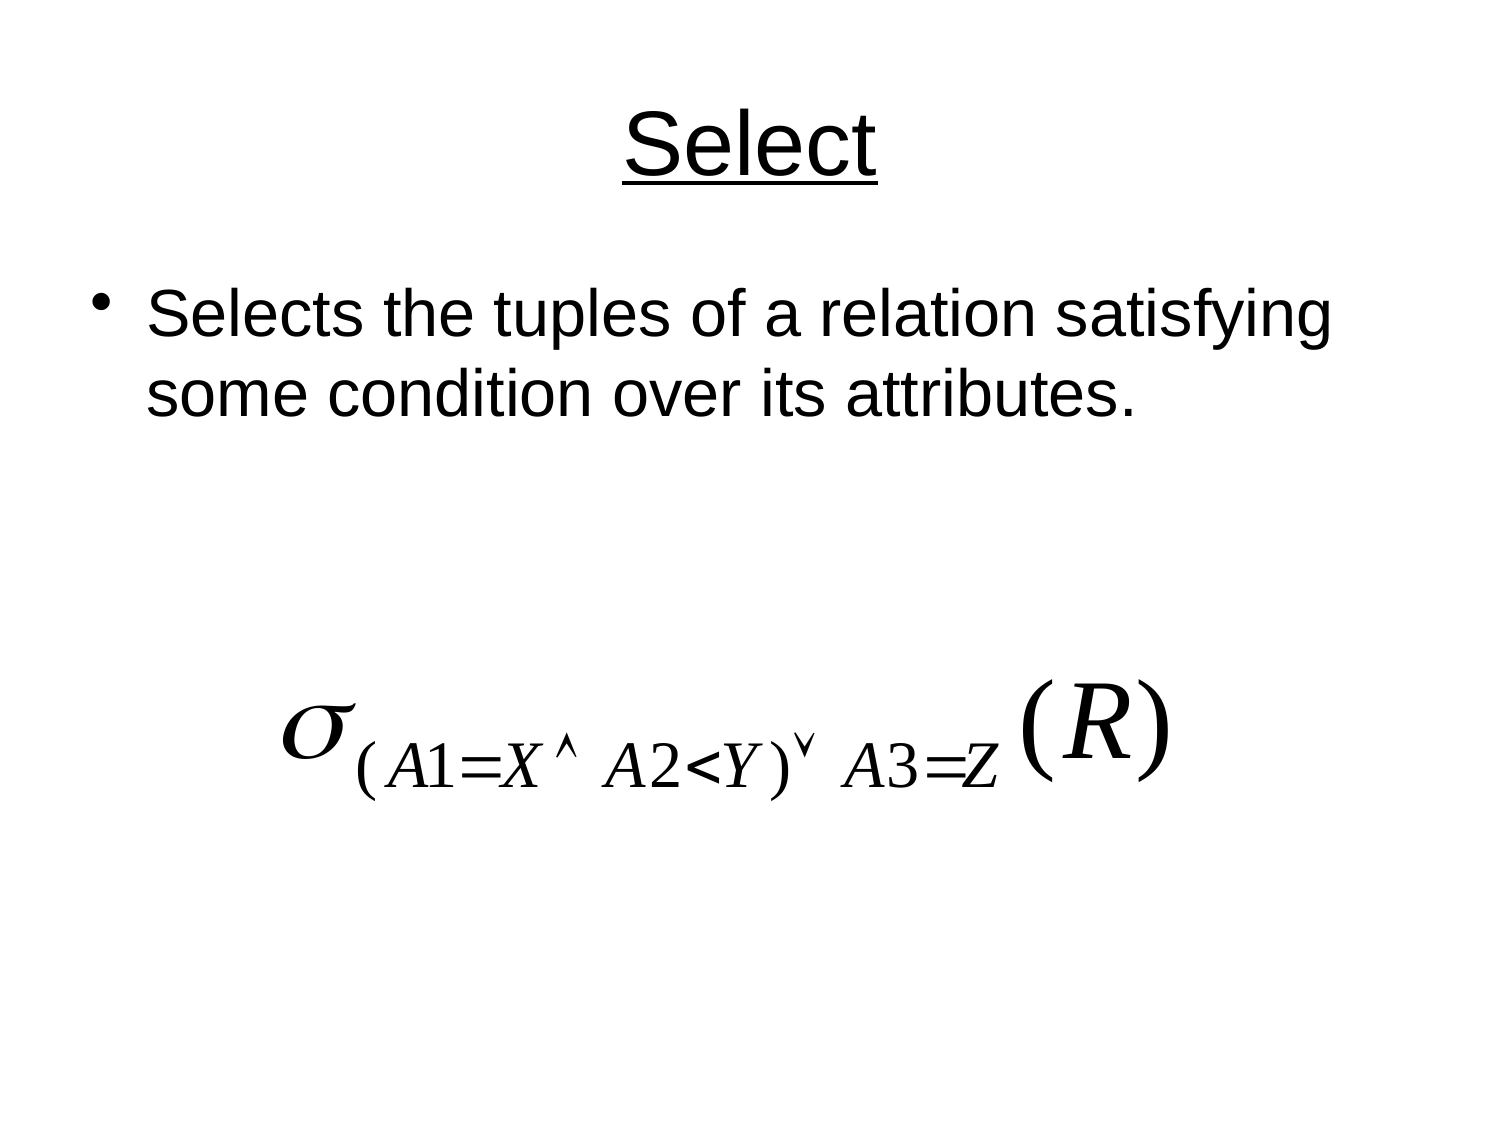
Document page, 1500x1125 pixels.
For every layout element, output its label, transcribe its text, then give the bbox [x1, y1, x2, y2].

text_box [265, 645, 1193, 826]
title Select [74, 44, 1426, 233]
list Selects the tuples of a relation satisfying some condition over its attributes. [74, 262, 1426, 1006]
